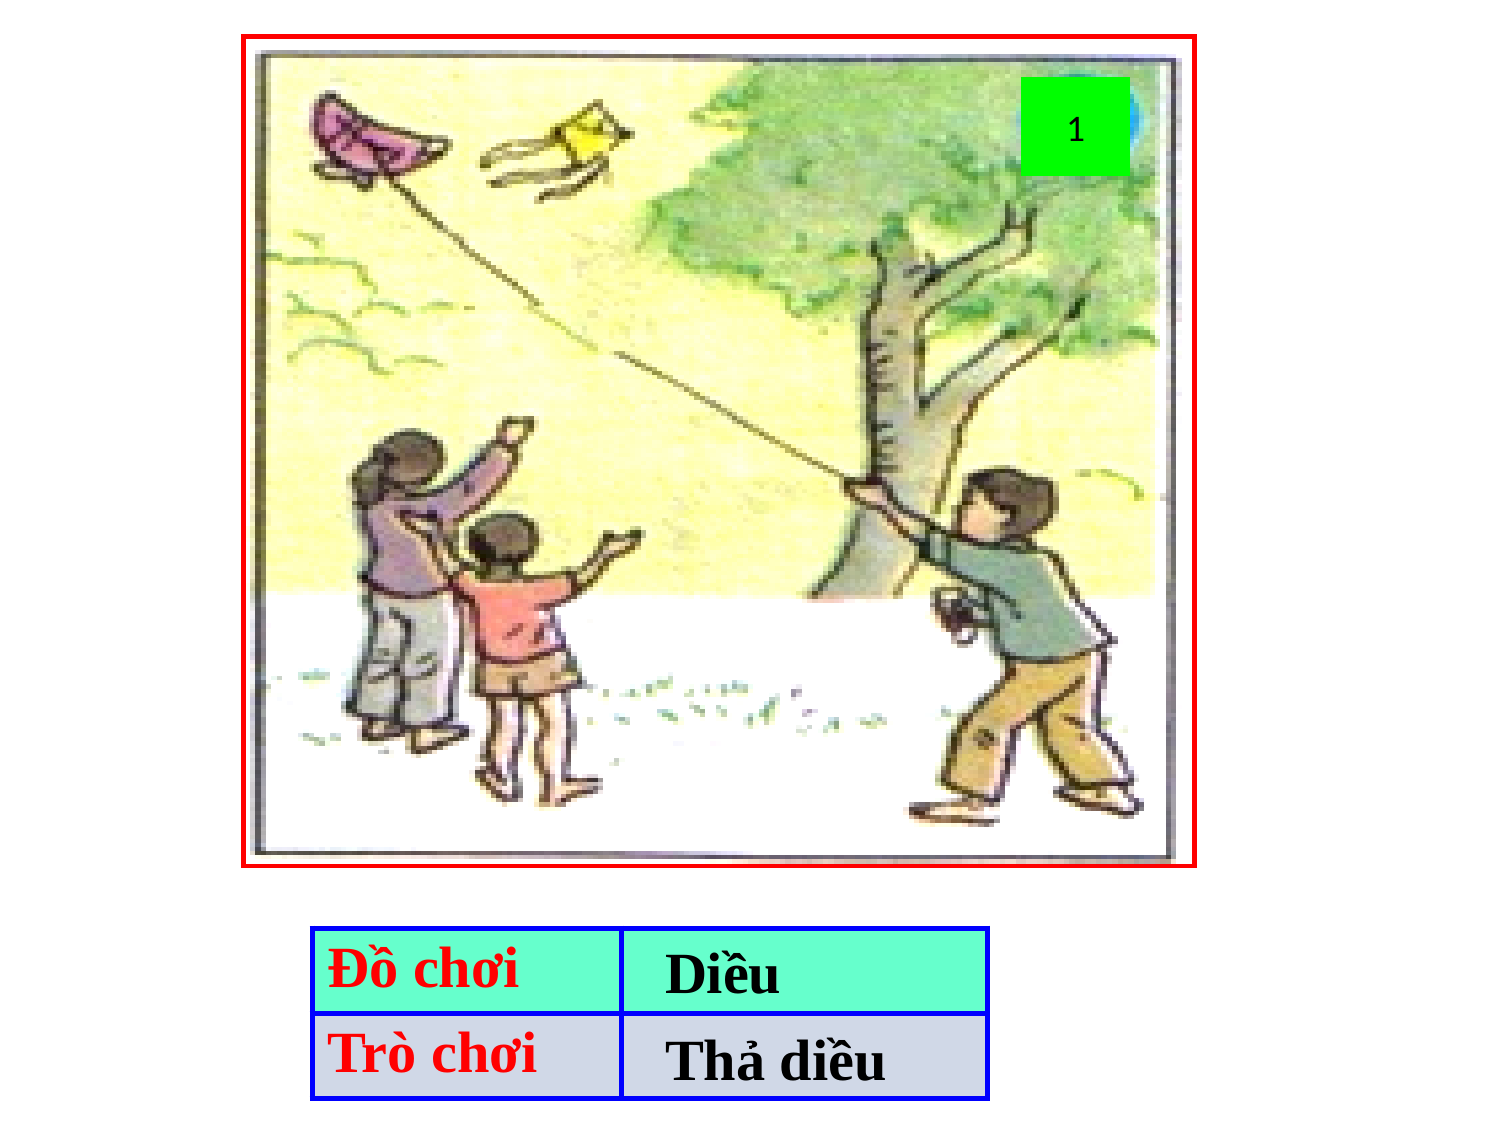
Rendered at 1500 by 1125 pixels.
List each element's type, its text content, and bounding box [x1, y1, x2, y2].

table_header [624, 931, 649, 1011]
text_box Diều [649, 927, 837, 1013]
table_header Đồ chơi [315, 931, 619, 1011]
text_box Thả diều [649, 1014, 938, 1100]
table_cell [624, 1016, 649, 1096]
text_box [245, 38, 1193, 864]
table_header [837, 931, 985, 1011]
table_cell Trò chơi [315, 1016, 619, 1096]
table_cell [938, 1016, 985, 1096]
